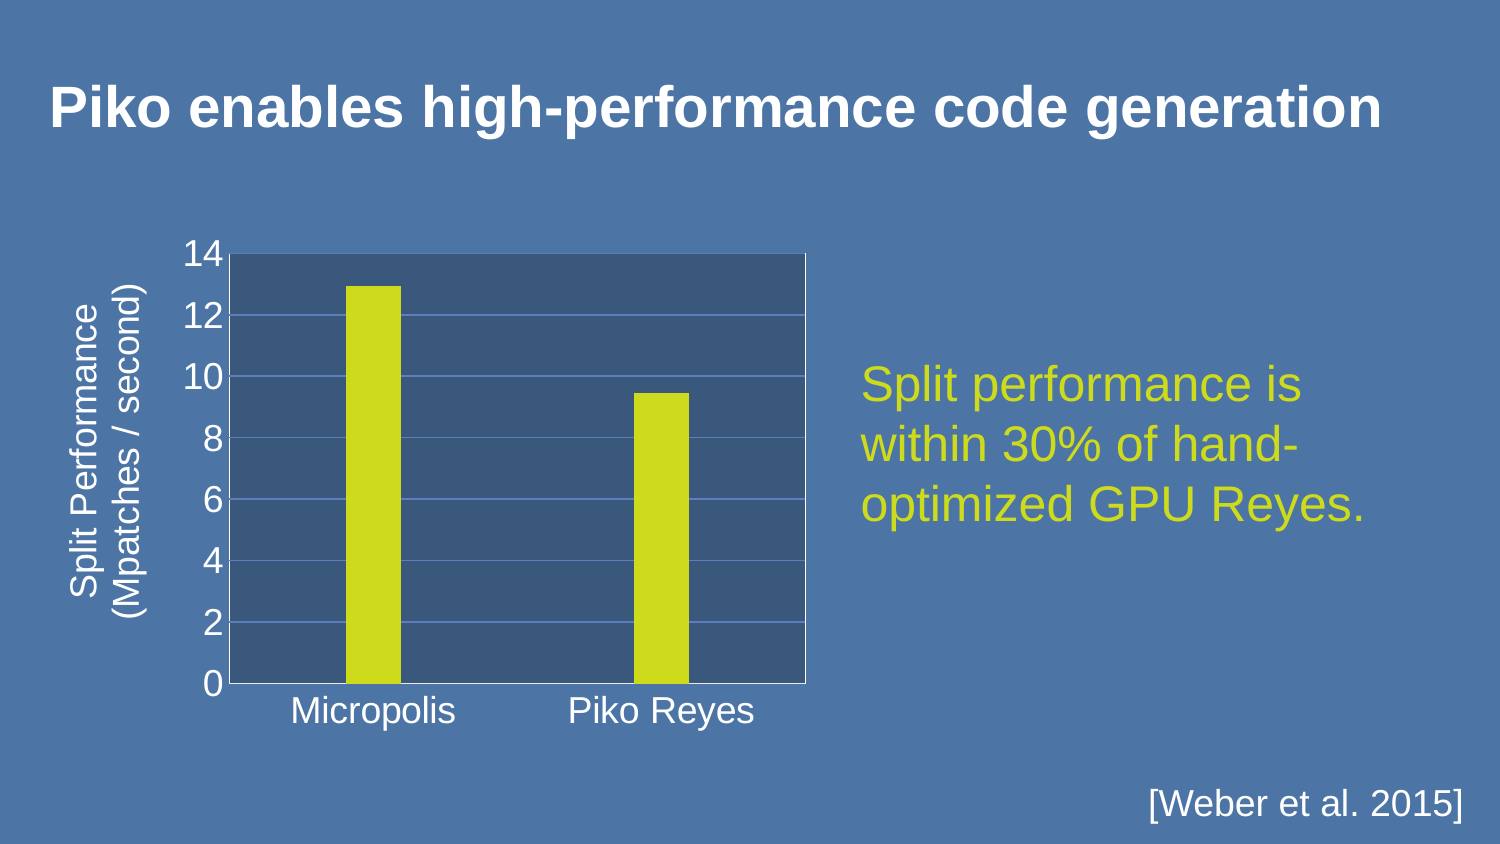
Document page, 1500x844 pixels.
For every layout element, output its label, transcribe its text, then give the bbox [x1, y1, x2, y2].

text_box Split performance is within 30% of hand-optimized GPU Reyes. [904, 343, 1418, 539]
text_box [Weber et al. 2015] [1133, 771, 1479, 832]
title Piko enables high-performance code generation [34, 33, 1470, 175]
chart [33, 192, 899, 772]
